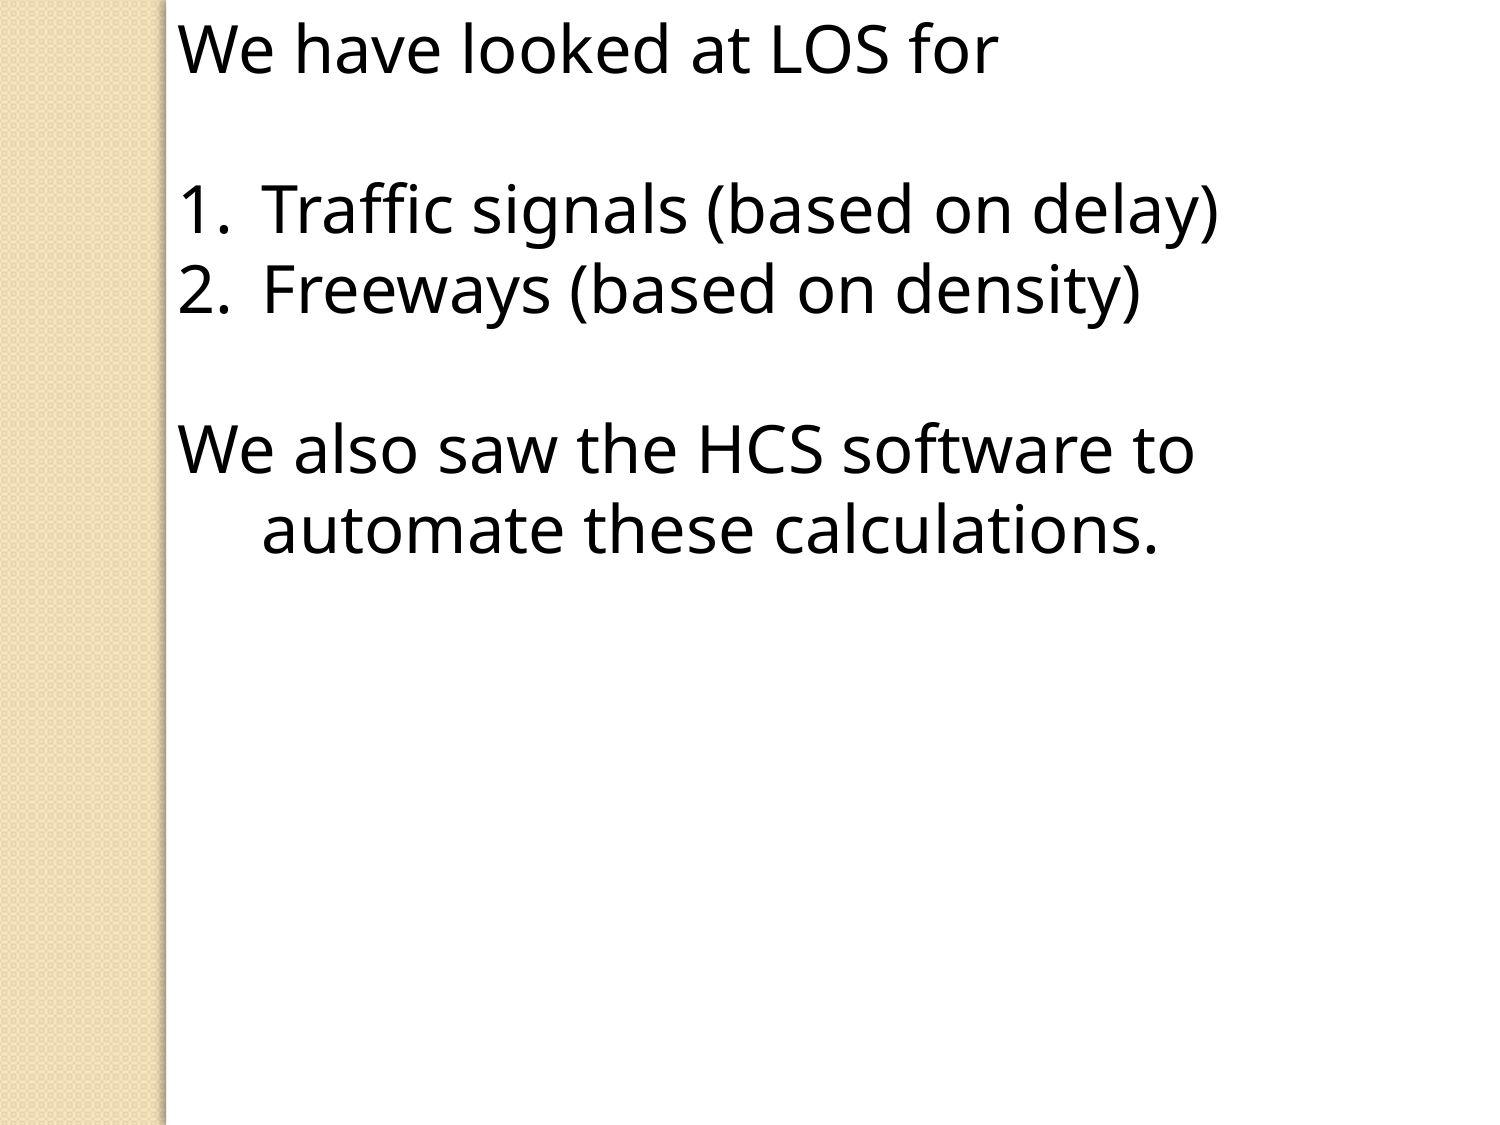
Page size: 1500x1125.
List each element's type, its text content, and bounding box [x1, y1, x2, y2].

text_box We have looked at LOS for Traffic signals (based on delay) Freeways (based on density) We also saw the HCS software to automate these calculations. [162, 0, 1450, 575]
